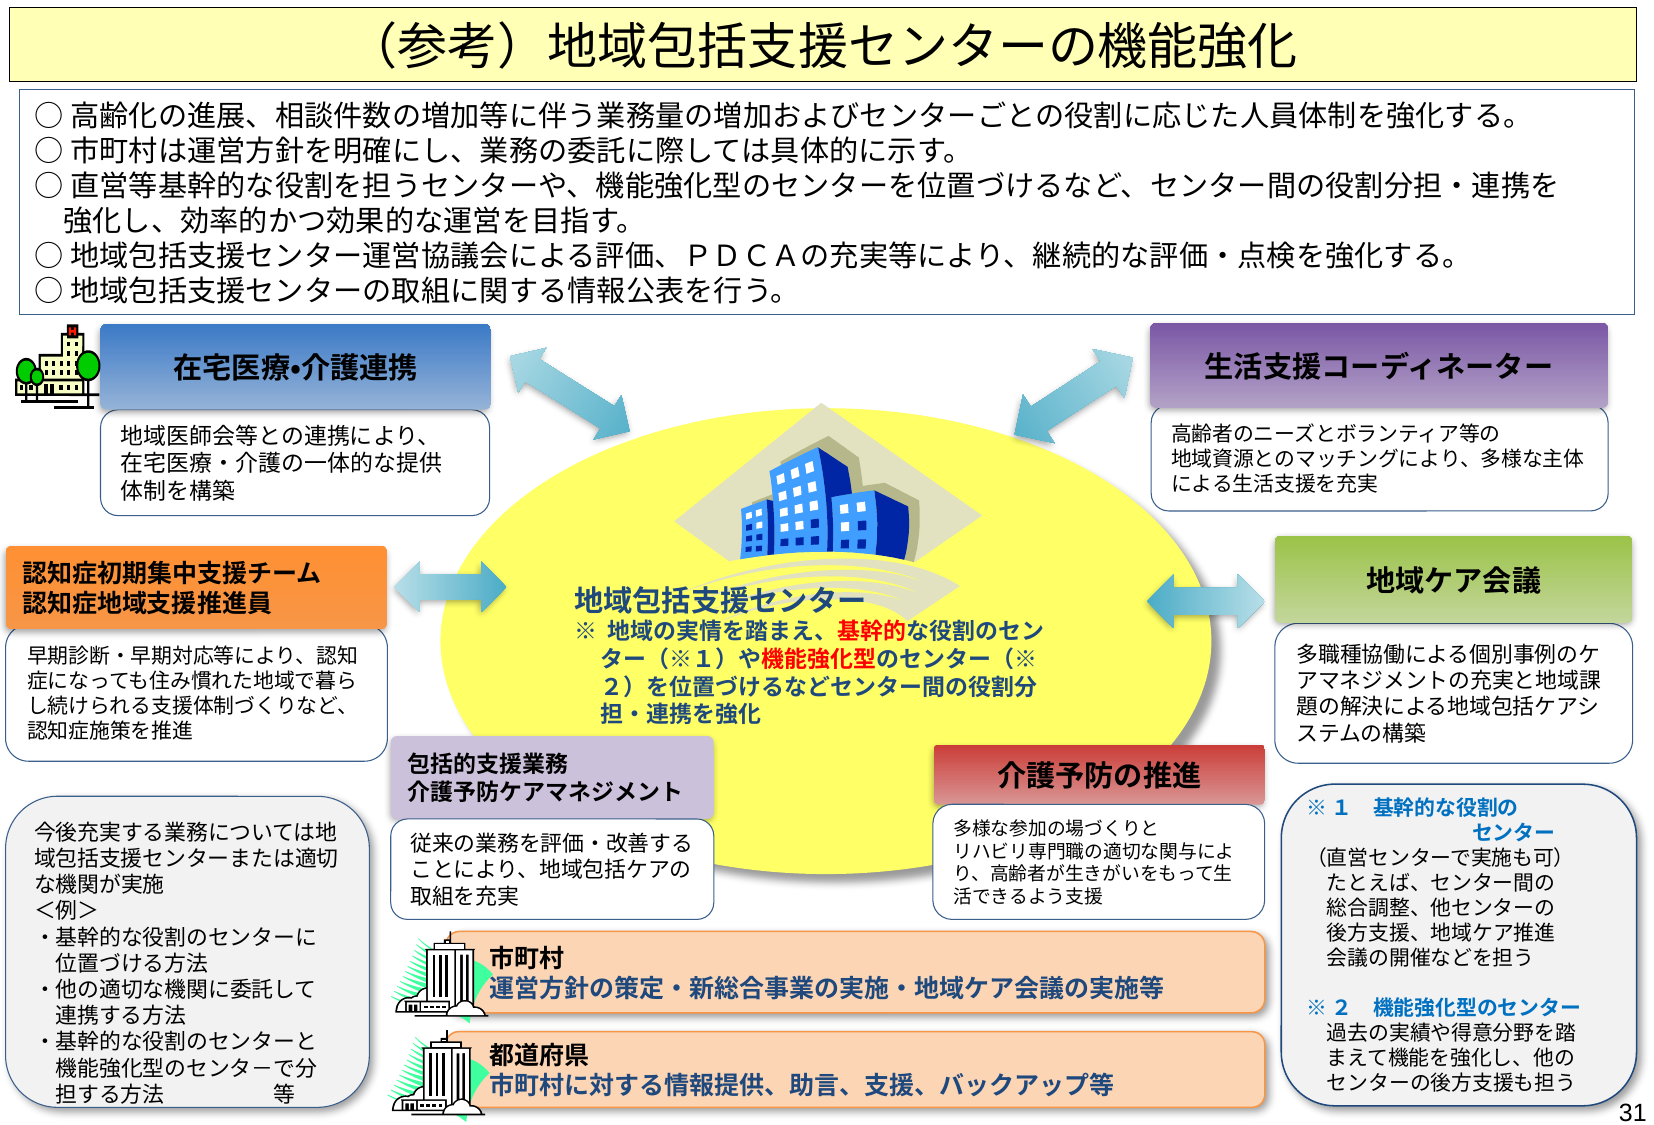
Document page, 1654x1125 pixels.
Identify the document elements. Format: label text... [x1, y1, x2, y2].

text_box 在宅医療・介護連携 [103, 324, 492, 410]
picture [14, 324, 101, 410]
text_box 地域ケア会議 [1274, 535, 1633, 624]
text_box [510, 347, 630, 440]
text_box 多様な参加の場づくりと リハビリ専門職の適切な関与により、高齢者が生きがいをもって生活できるよう支援 [930, 802, 1267, 922]
text_box 包括的支援業務 介護予防ケアマネジメント [390, 736, 714, 819]
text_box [1281, 783, 1637, 1107]
picture [390, 931, 494, 1024]
text_box [438, 426, 1214, 877]
text_box 都道府県 市町村に対する情報提供、助言、支援、バックアップ等 [493, 1029, 1267, 1110]
text_box ○高齢化の進展、相談件数の増加等に伴う業務量の増加およびセンターごとの役割に応じた人員体制を強化する。 ○市町村は運営方針を明確にし、業務の委託に際しては具体的に示す。 ○直営等基幹的な役割を担うセンターや、機能強化型のセンターを位置づけるなど、センター間の役割分担・連携を 強化し、効率的かつ効果的な運営を目指す。 ○地域包括支援センター運営協議会による評価、ＰＤＣＡの充実等により、継続的な評価・点検を強化する。 ○地域包括支援センターの取組に関する情報公表を行う。 [19, 89, 1635, 315]
picture [387, 1029, 490, 1123]
text_box [1146, 574, 1265, 629]
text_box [5, 795, 370, 1118]
text_box 従来の業務を評価・改善することにより、地域包括ケアの取組を充実 [388, 816, 716, 922]
text_box 市町村 運営方針の策定・新総合事業の実施・地域ケア会議の実施等 [491, 929, 1267, 1016]
text_box 生活支援コーディネーター [1150, 323, 1609, 409]
picture [673, 402, 983, 622]
text_box [1014, 349, 1133, 444]
text_box [1144, 578, 1213, 632]
text_box 地域包括支援センター ※ 地域の実情を踏まえ、基幹的な役割のセン ター（※１）や機能強化型のセンター（※ ２）を位置づけるなどセンター間の役割分 担・連携を強化 [550, 579, 1129, 730]
text_box 31 [1275, 1081, 1654, 1125]
text_box 地域医師会等との連携により、 在宅医療・介護の一体的な提供 体制を構築 [98, 417, 492, 518]
text_box 多職種協働による個別事例のケアマネジメントの充実と地域課題の解決による地域包括ケアシステムの構築 [1272, 630, 1635, 766]
text_box 早期診断・早期対応等により、認知症になっても住み慣れた地域で暮らし続けられる支援体制づくりなど、認知症施策を推進 [3, 636, 390, 764]
text_box 介護予防の推進 [934, 744, 1265, 805]
text_box [394, 561, 507, 613]
text_box 認知症初期集中支援チーム 認知症地域支援推進員 [5, 546, 388, 630]
text_box （参考）地域包括支援センターの機能強化 [9, 7, 1637, 82]
text_box 高齢者のニーズとボランティア等の 地域資源とのマッチングにより、多様な主体による生活支援を充実 [1149, 414, 1611, 514]
